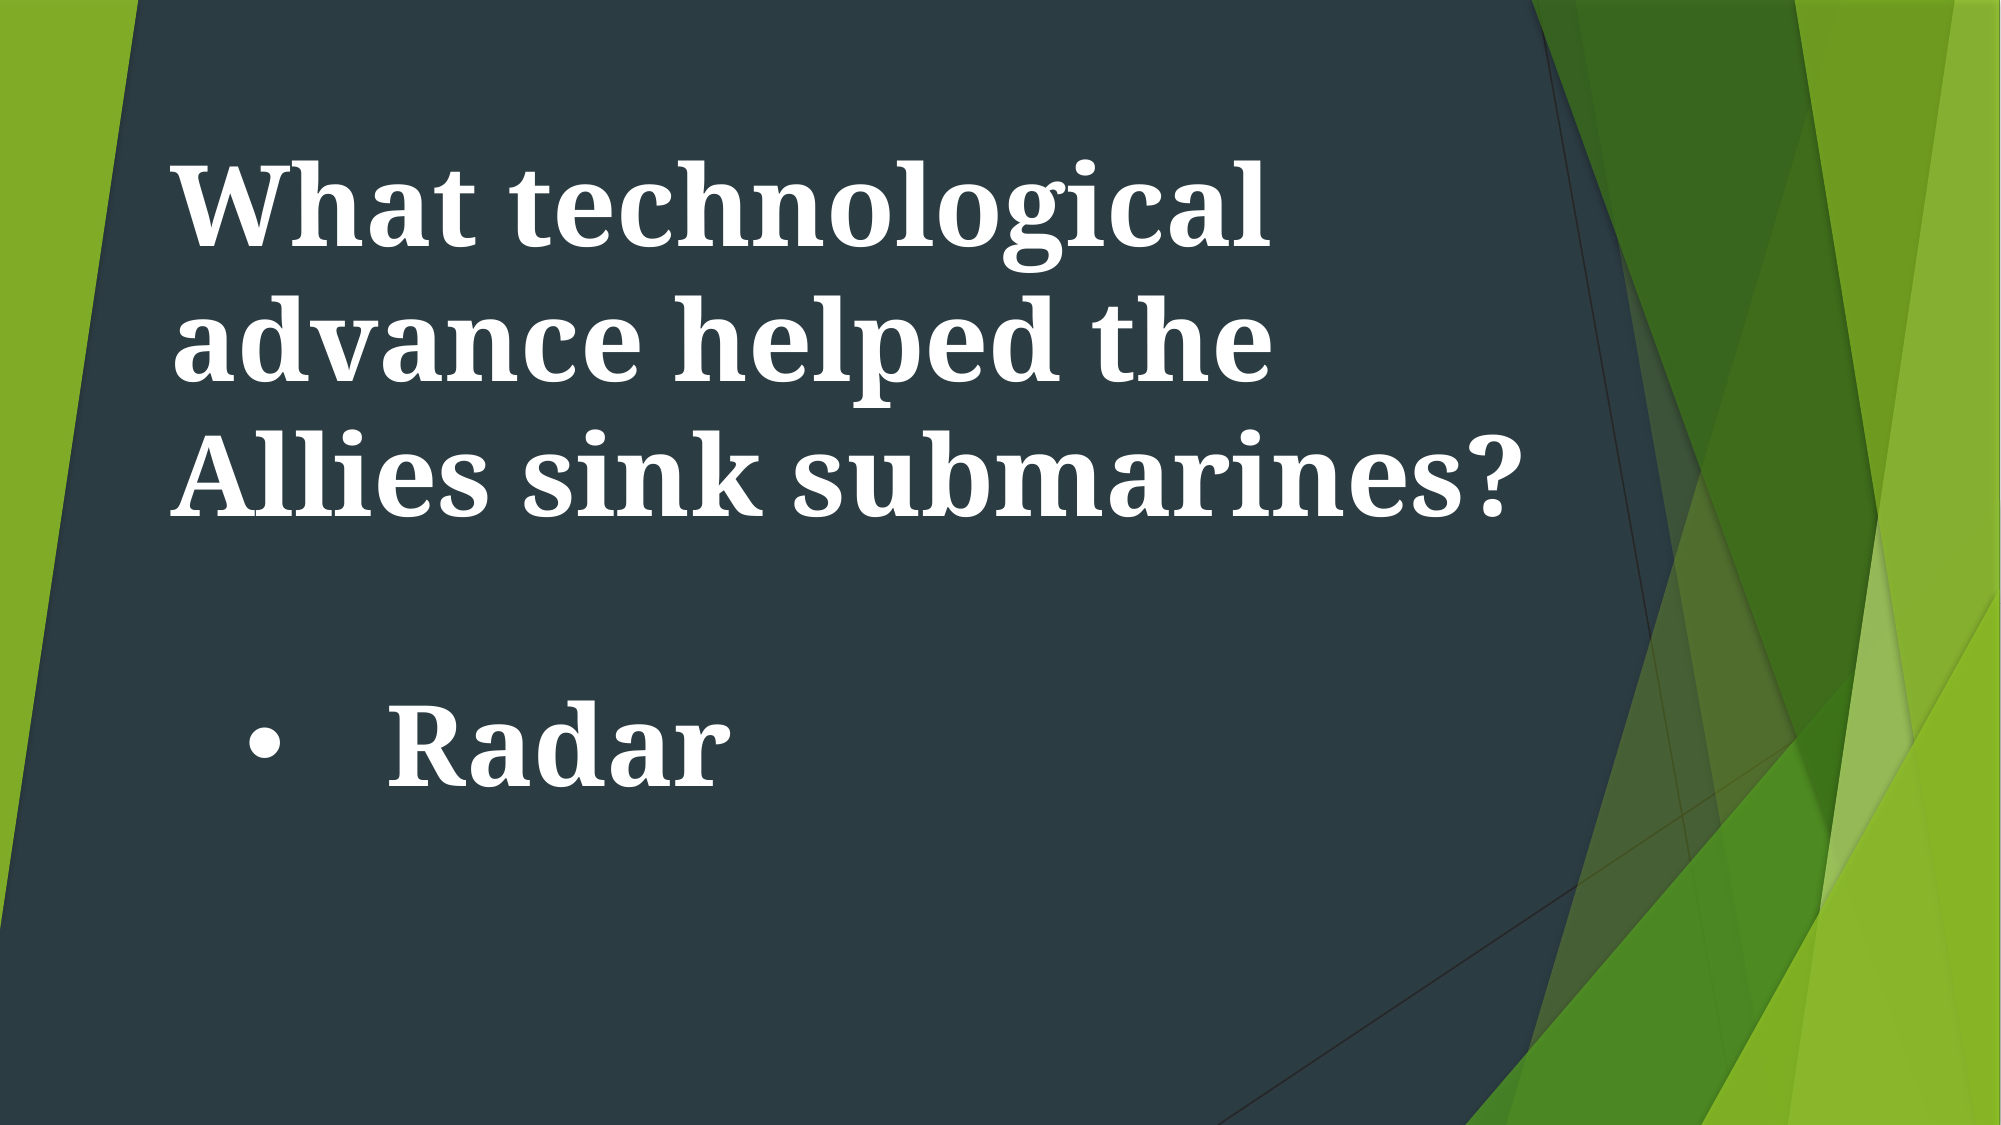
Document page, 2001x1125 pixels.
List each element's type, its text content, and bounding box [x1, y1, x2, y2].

text_box What technological advance helped the Allies sink submarines? Radar [155, 126, 1582, 817]
